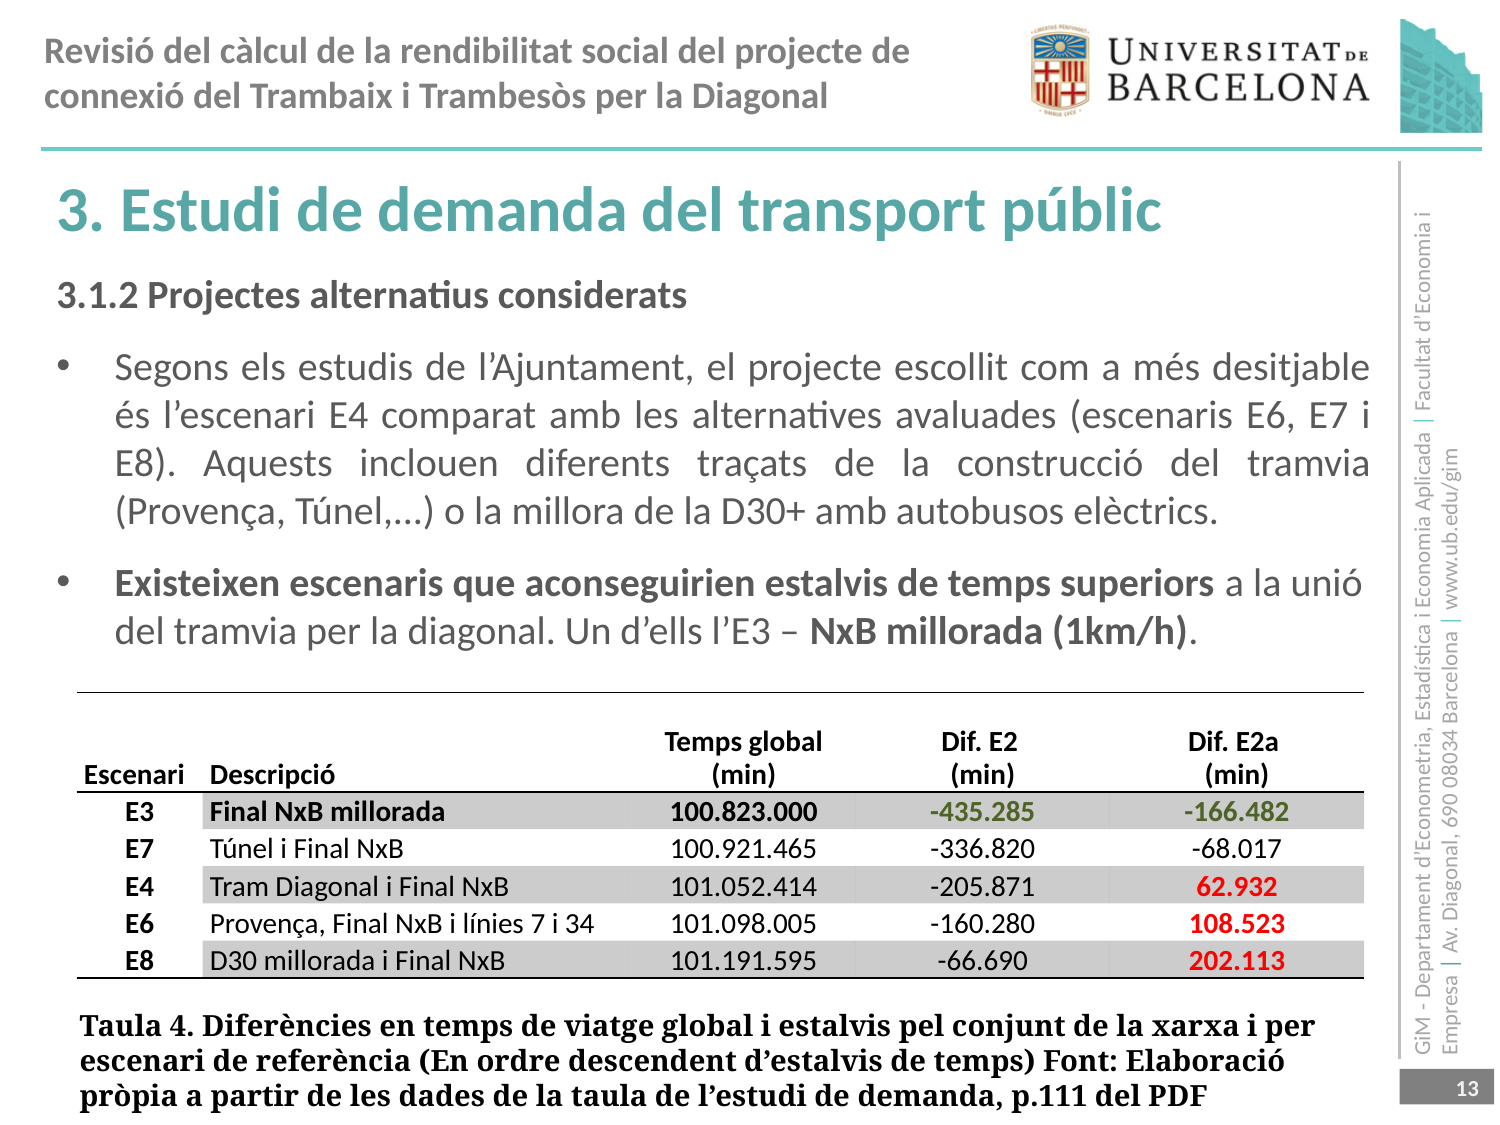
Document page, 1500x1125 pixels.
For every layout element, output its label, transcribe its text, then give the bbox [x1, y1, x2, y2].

table_cell 100.823.000 [632, 793, 856, 829]
table_cell -68.017 [1110, 829, 1364, 866]
table_header Descripció [203, 693, 632, 791]
table_cell 202.113 [1110, 941, 1364, 977]
table_cell Túnel i Final NxB [203, 829, 632, 866]
table_header Escenari [77, 693, 203, 791]
table_cell -166.482 [1110, 793, 1364, 829]
table_header Dif. E2 (min) [856, 693, 1110, 791]
list 3. Estudi de demanda del transport públic 3.1.2 Projectes alternatius considerats Segons els estudis de l’Ajuntament, el projecte escollit com a més desitjable és l’escenari E4 comparat amb les alternatives avaluades (escenaris E6, E7 i E8). Aquests inclouen diferents traçats de la construcció del tramvia (Provença, Túnel,...) o la millora de la D30+ amb autobusos elèctrics. Existeixen escenaris que aconseguirien estalvis de temps superiors a la unió del tramvia per la diagonal. Un d’ells l’E3 – NxB millorada (1km/h). [41, 160, 1388, 669]
table_cell 101.098.005 [632, 903, 856, 941]
table_cell -66.690 [856, 941, 1110, 977]
table_cell 100.921.465 [632, 829, 856, 866]
table_cell E8 [77, 941, 203, 977]
table_cell 101.191.595 [632, 941, 856, 977]
table_cell E4 [77, 866, 203, 903]
table_cell 101.052.414 [632, 866, 856, 903]
table_cell E3 [77, 793, 203, 829]
picture [1018, 7, 1388, 140]
table_cell -435.285 [856, 793, 1110, 829]
table_cell Provença, Final NxB i línies 7 i 34 [203, 903, 632, 941]
table_cell Final NxB millorada [203, 793, 632, 829]
table_cell E7 [77, 829, 203, 866]
table_cell 62.932 [1110, 866, 1364, 903]
table_cell -160.280 [856, 903, 1110, 941]
table_cell E6 [77, 903, 203, 941]
slide_number 13 [1399, 1057, 1495, 1118]
table_cell 108.523 [1110, 903, 1364, 941]
table_header Dif. E2a (min) [1110, 693, 1364, 791]
table_cell -336.820 [856, 829, 1110, 866]
table_cell Tram Diagonal i Final NxB [203, 866, 632, 903]
picture [1400, 19, 1483, 133]
table_cell D30 millorada i Final NxB [203, 941, 632, 977]
table_cell -205.871 [856, 866, 1110, 903]
table_header Temps global (min) [632, 693, 856, 791]
text_box Taula 4. Diferències en temps de viatge global i estalvis pel conjunt de la xarxa i per escenari de referència (En ordre descendent d’estalvis de temps) Font: Elaboració pròpia a partir de les dades de la taula de l’estudi de demanda, p.111 del PDF [64, 999, 1365, 1120]
